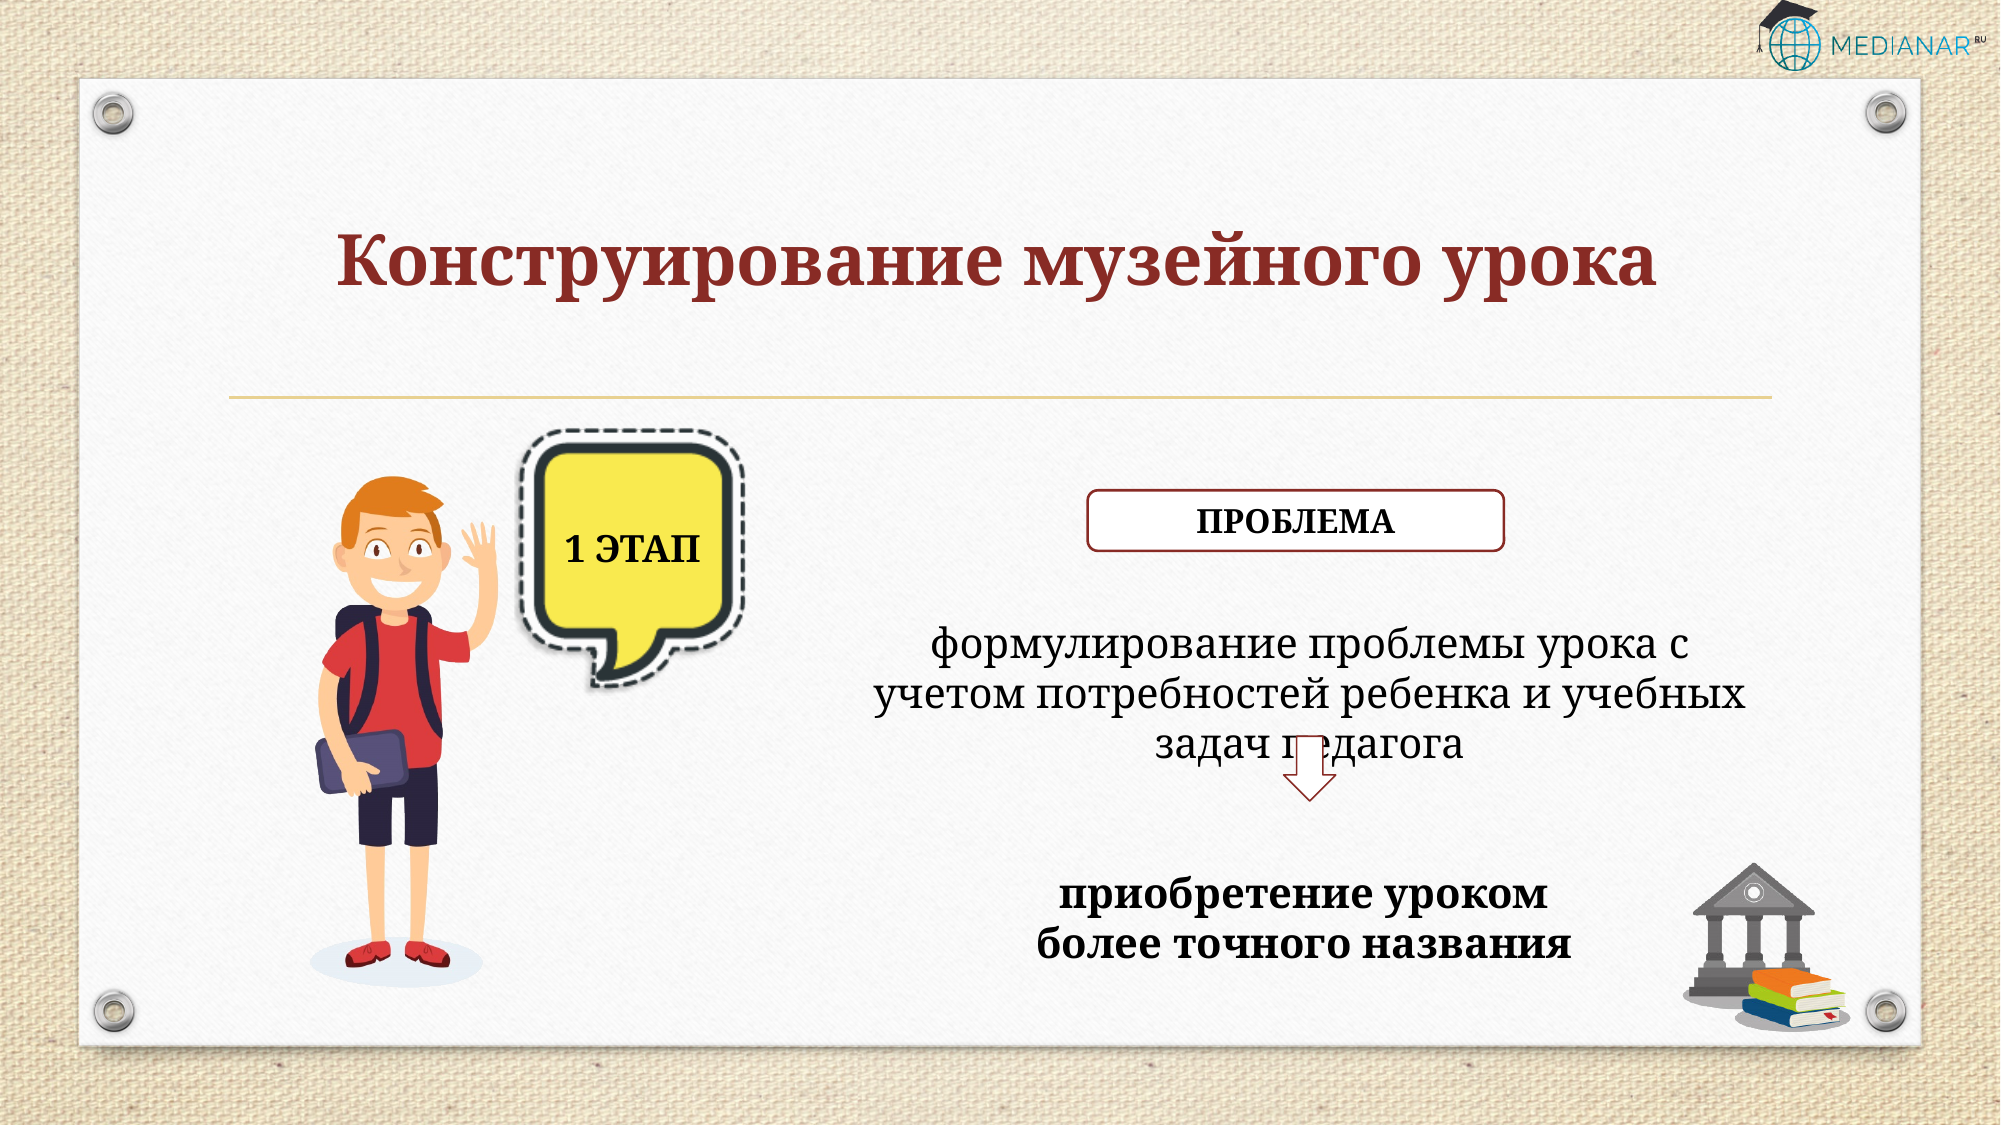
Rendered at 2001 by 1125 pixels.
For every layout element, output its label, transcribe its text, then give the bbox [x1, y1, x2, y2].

text_box [1282, 735, 1337, 802]
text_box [377, 421, 898, 696]
text_box Конструирование музейного урока [144, 207, 1852, 308]
text_box формулирование проблемы урока с учетом потребностей ребенка и учебных задач педагога приобретение уроком более точного названия [850, 608, 1770, 976]
picture [0, 0, 2001, 1125]
text_box ПРОБЛЕМА [1086, 488, 1506, 553]
